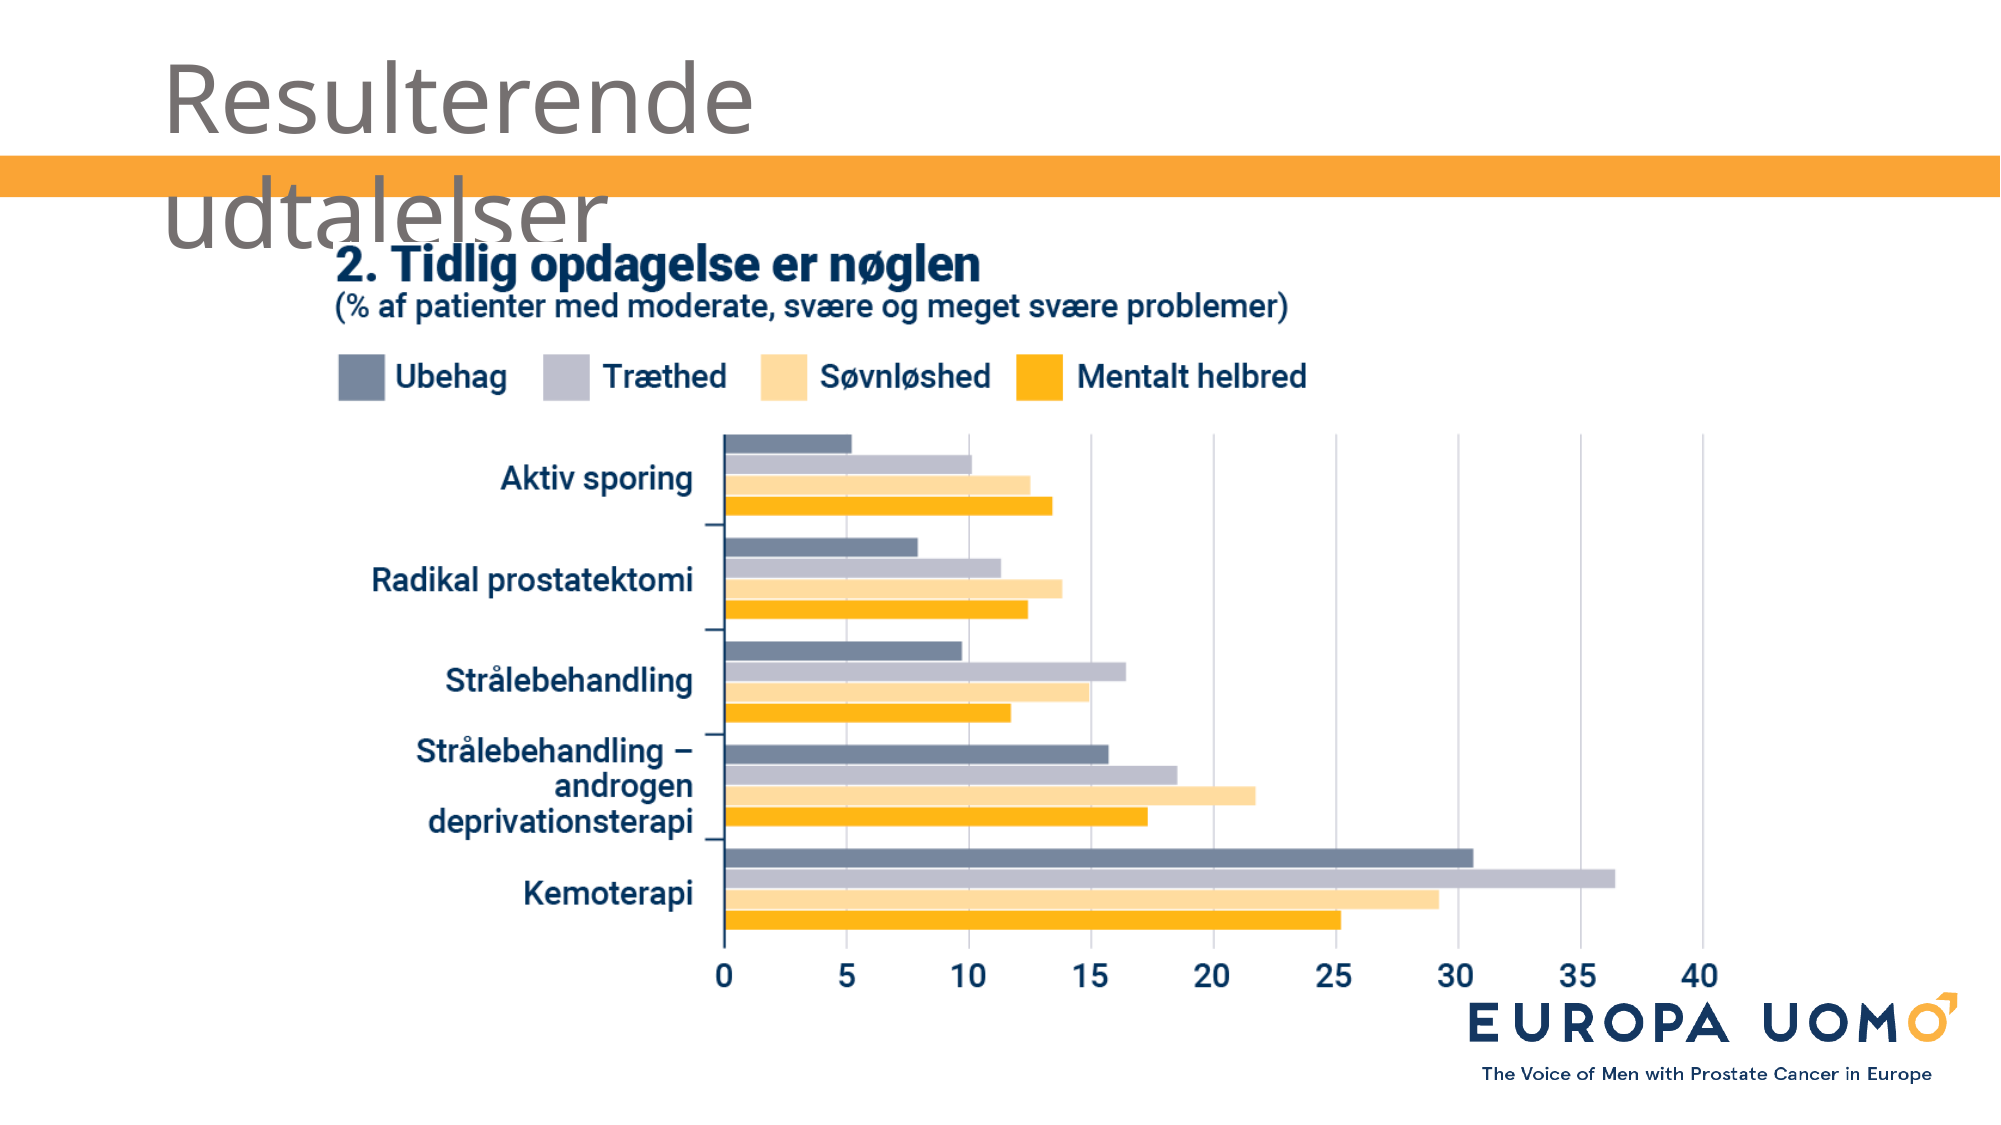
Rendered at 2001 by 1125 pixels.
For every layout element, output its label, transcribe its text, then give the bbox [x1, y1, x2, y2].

text_box [0, 155, 146, 198]
picture [333, 242, 1958, 1085]
text_box Resulterende udtalelser [146, 30, 1219, 276]
text_box [1219, 155, 2000, 198]
